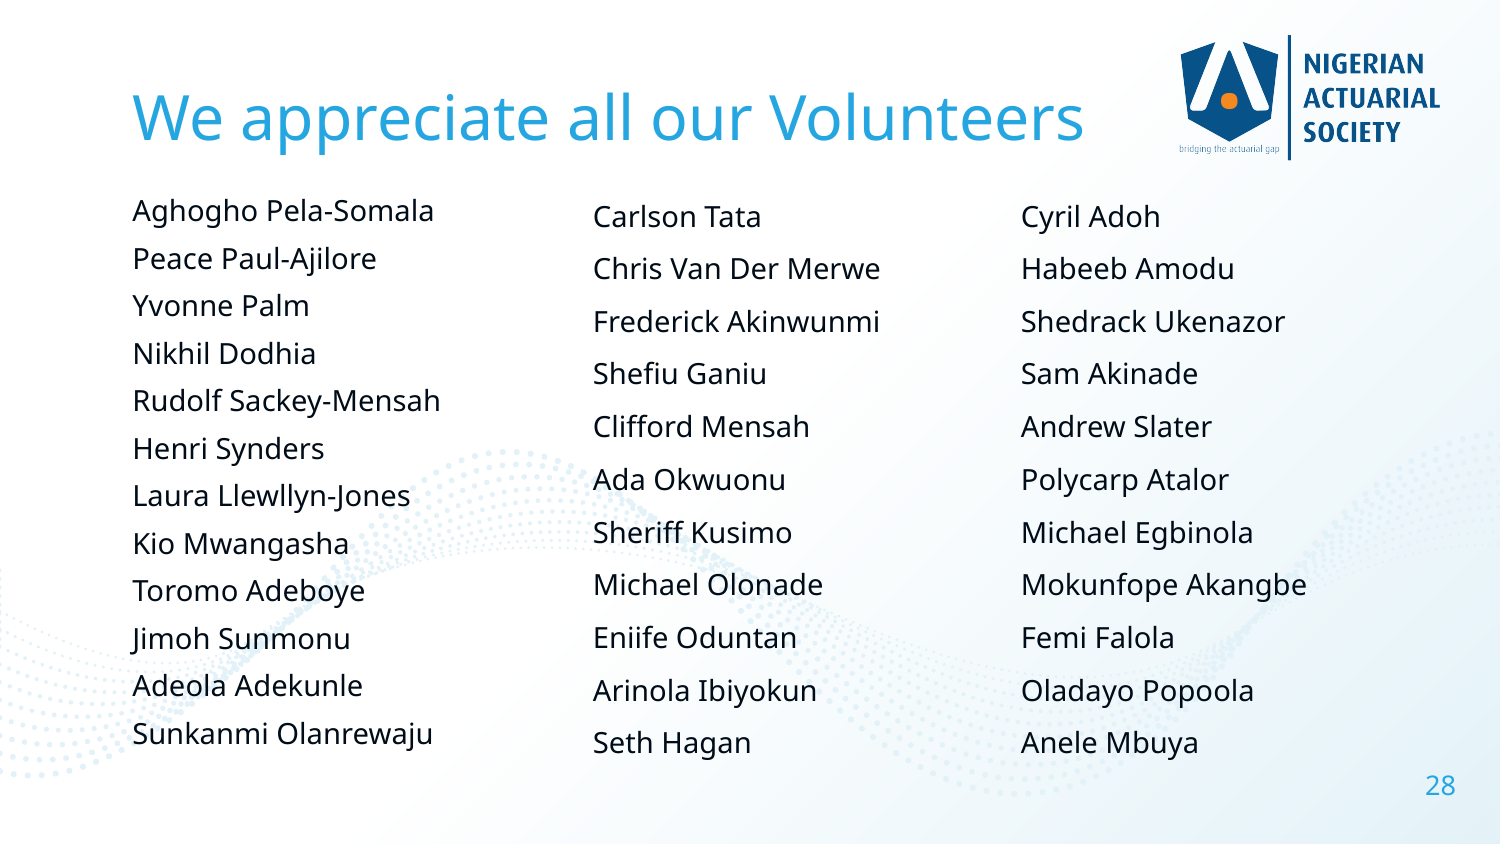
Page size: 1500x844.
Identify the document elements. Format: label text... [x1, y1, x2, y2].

text_box Carlson Tata Chris Van Der Merwe Frederick Akinwunmi Shefiu Ganiu Clifford Mensah Ada Okwuonu Sheriff Kusimo Michael Olonade Eniife Oduntan Arinola Ibiyokun Seth Hagan [592, 192, 983, 801]
list Aghogho Pela-Somala Peace Paul-Ajilore Yvonne Palm Nikhil Dodhia Rudolf Sackey-Mensah Henri Synders Laura Llewllyn-Jones Kio Mwangasha Toromo Adeboye Jimoh Sunmonu Adeola Adekunle Sunkanmi Olanrewaju [132, 192, 540, 802]
list Cyril Adoh Habeeb Amodu Shedrack Ukenazor Sam Akinade Andrew Slater Polycarp Atalor Michael Egbinola Mokunfope Akangbe Femi Falola Oladayo Popoola Anele Mbuya [1020, 192, 1500, 781]
slide_number 28 [1366, 754, 1457, 819]
picture [1165, 22, 1445, 170]
title We appreciate all our Volunteers [132, 89, 1292, 155]
